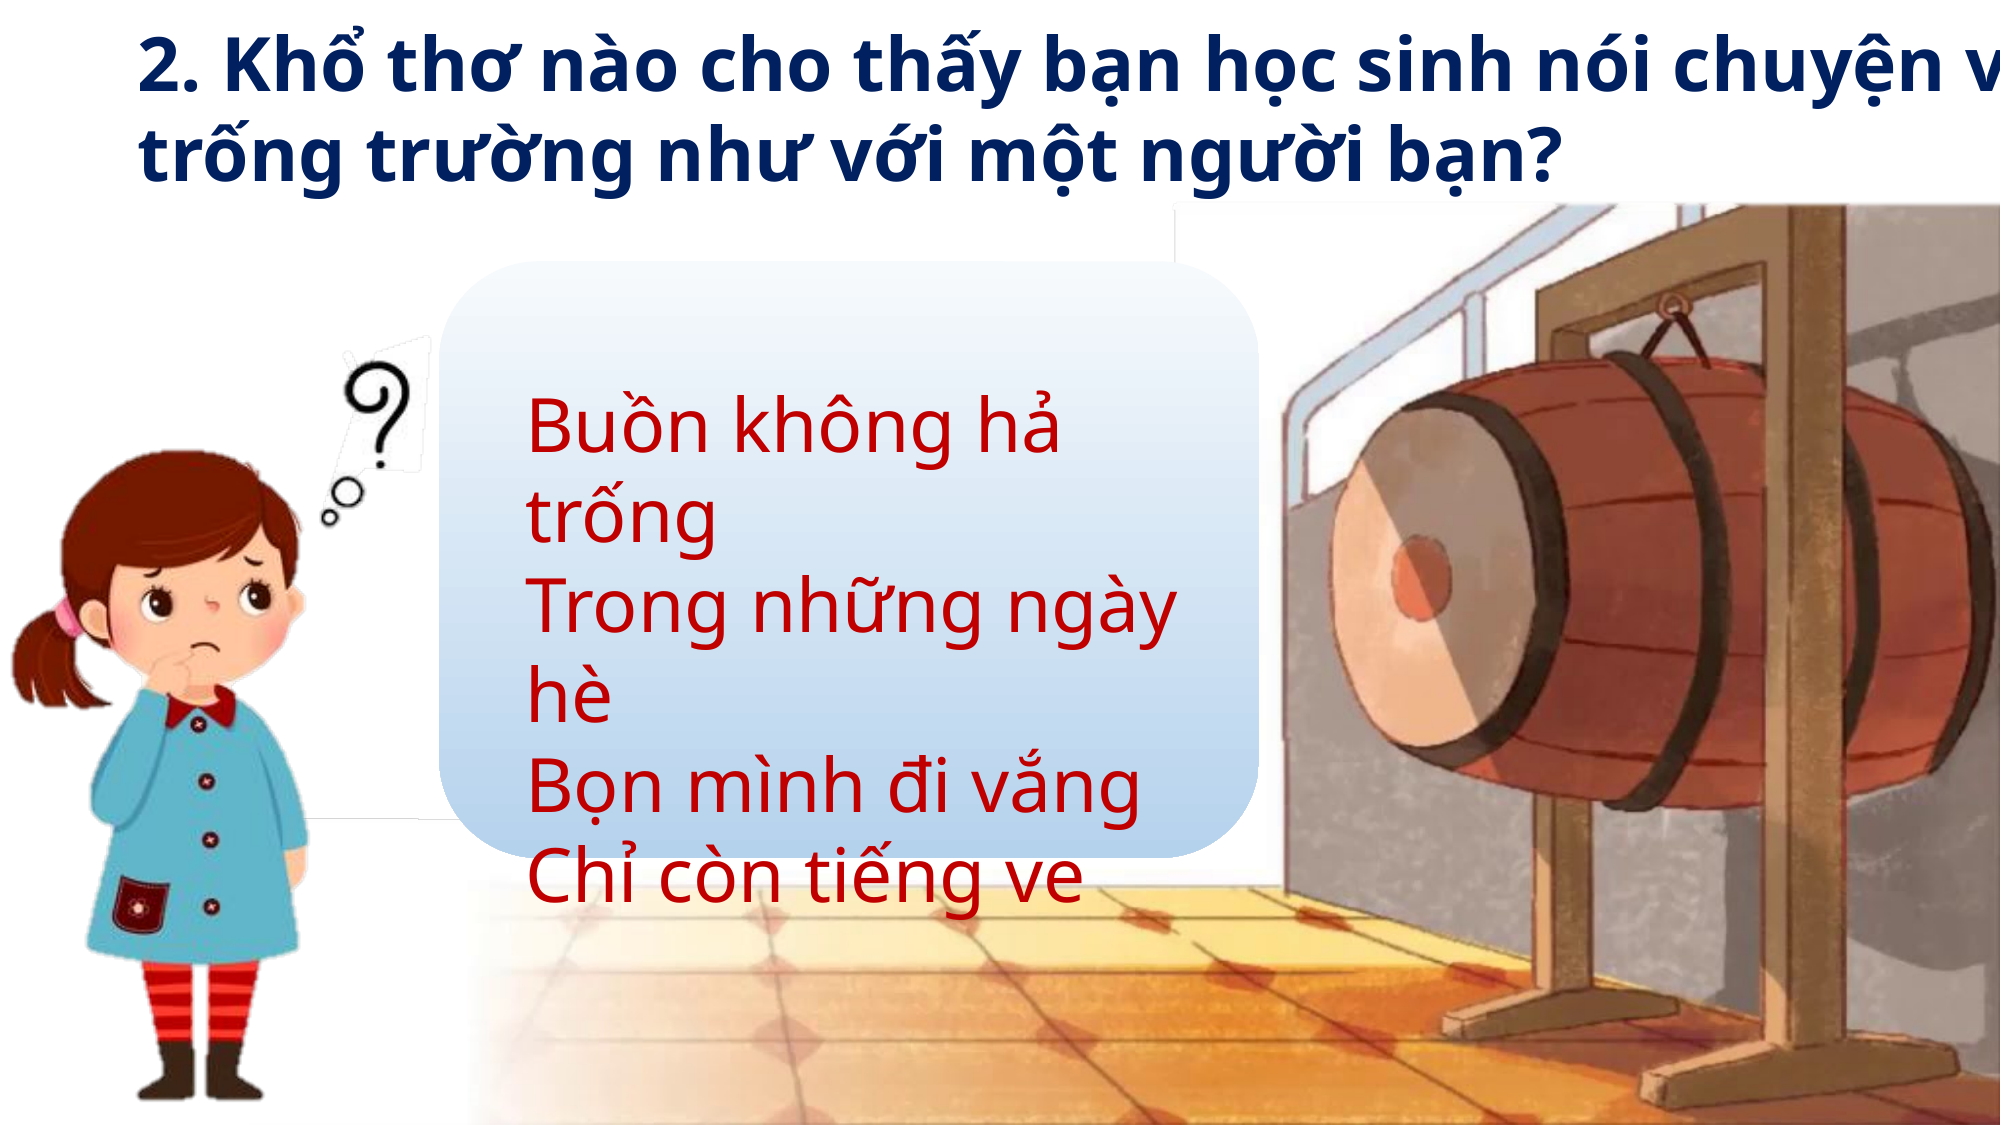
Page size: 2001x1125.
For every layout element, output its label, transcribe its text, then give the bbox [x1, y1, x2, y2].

text_box 2. Khổ thơ nào cho thấy bạn học sinh nói chuyện với trống trường như với một người bạn? [114, 29, 2000, 184]
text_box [439, 261, 1260, 858]
picture [0, 182, 2000, 1125]
